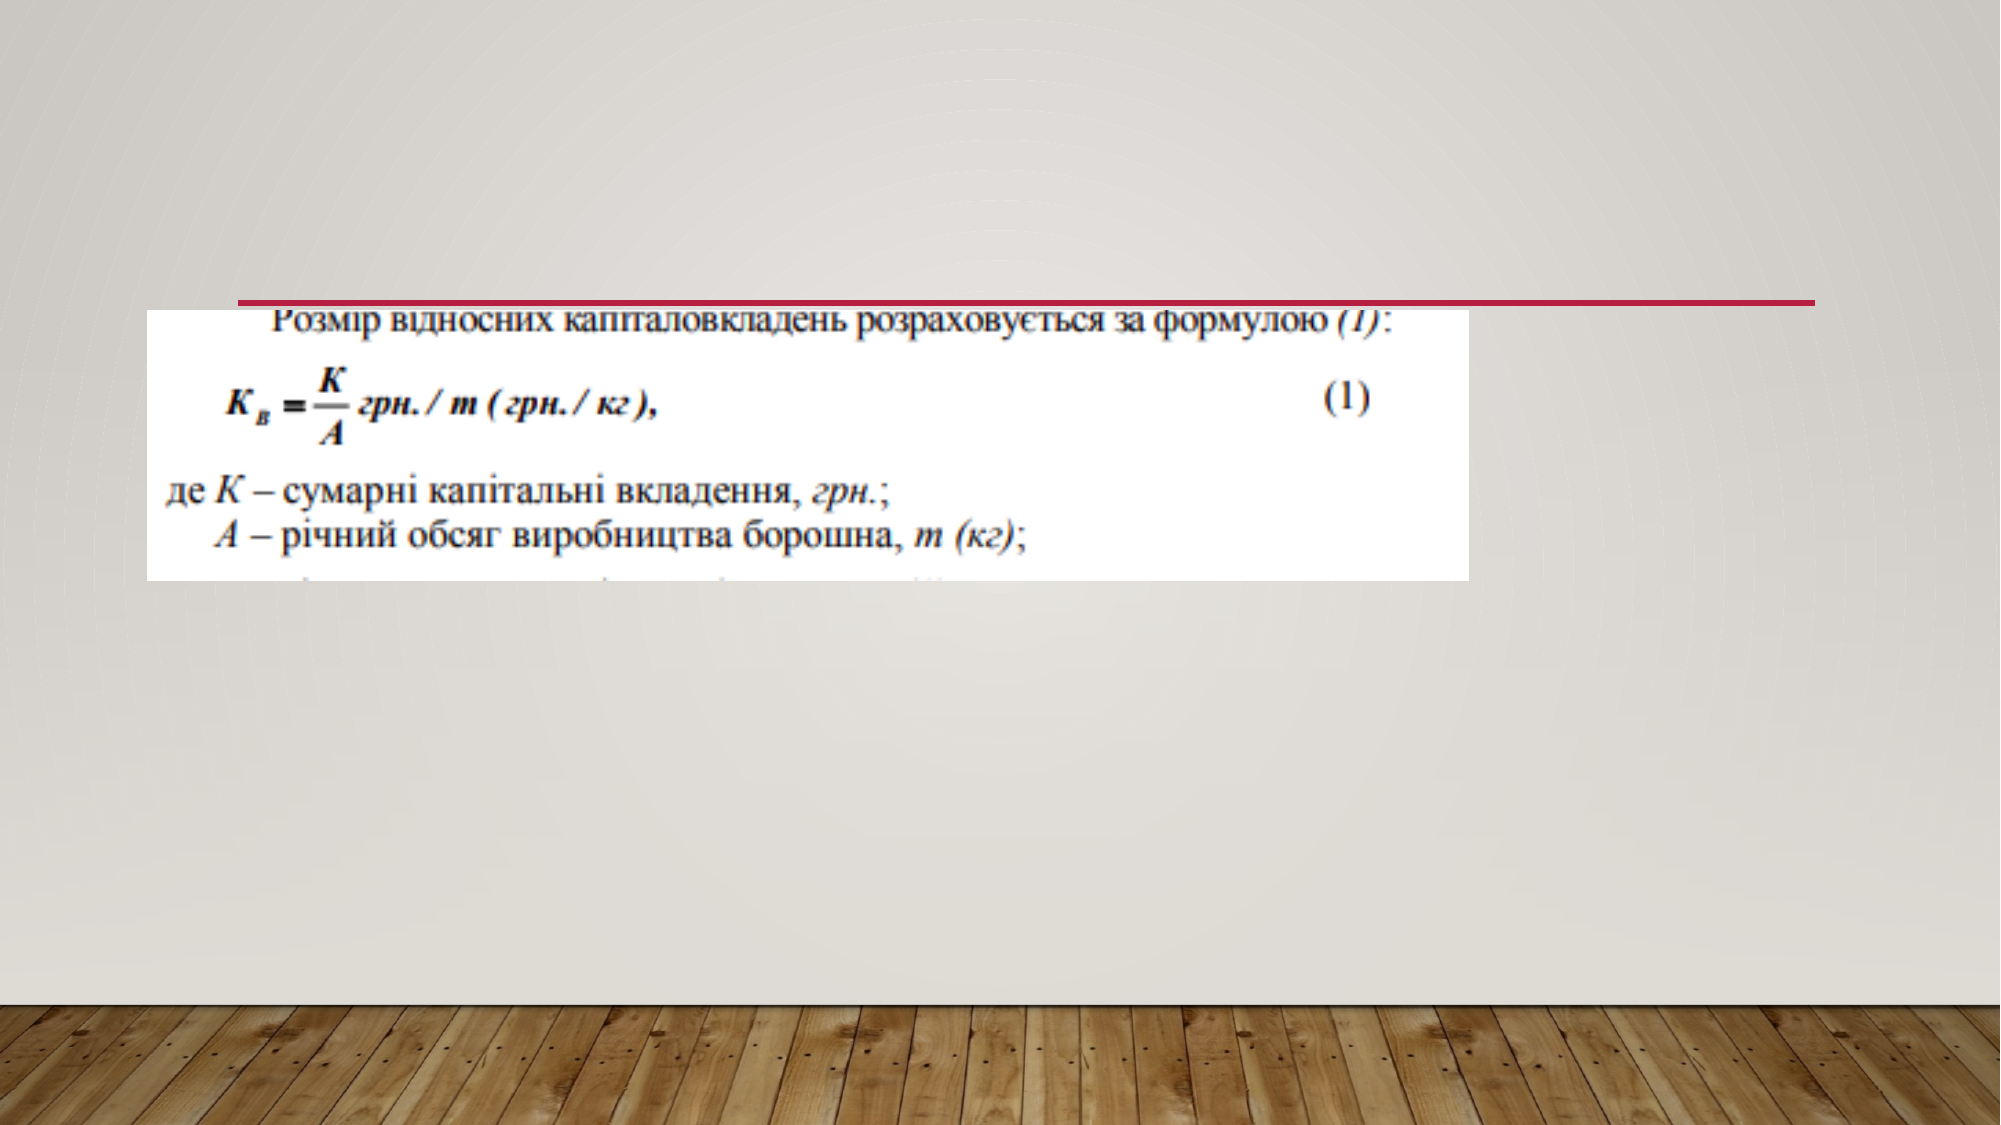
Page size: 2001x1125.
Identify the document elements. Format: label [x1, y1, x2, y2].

picture [0, 1005, 2000, 1125]
list [147, 310, 1469, 581]
